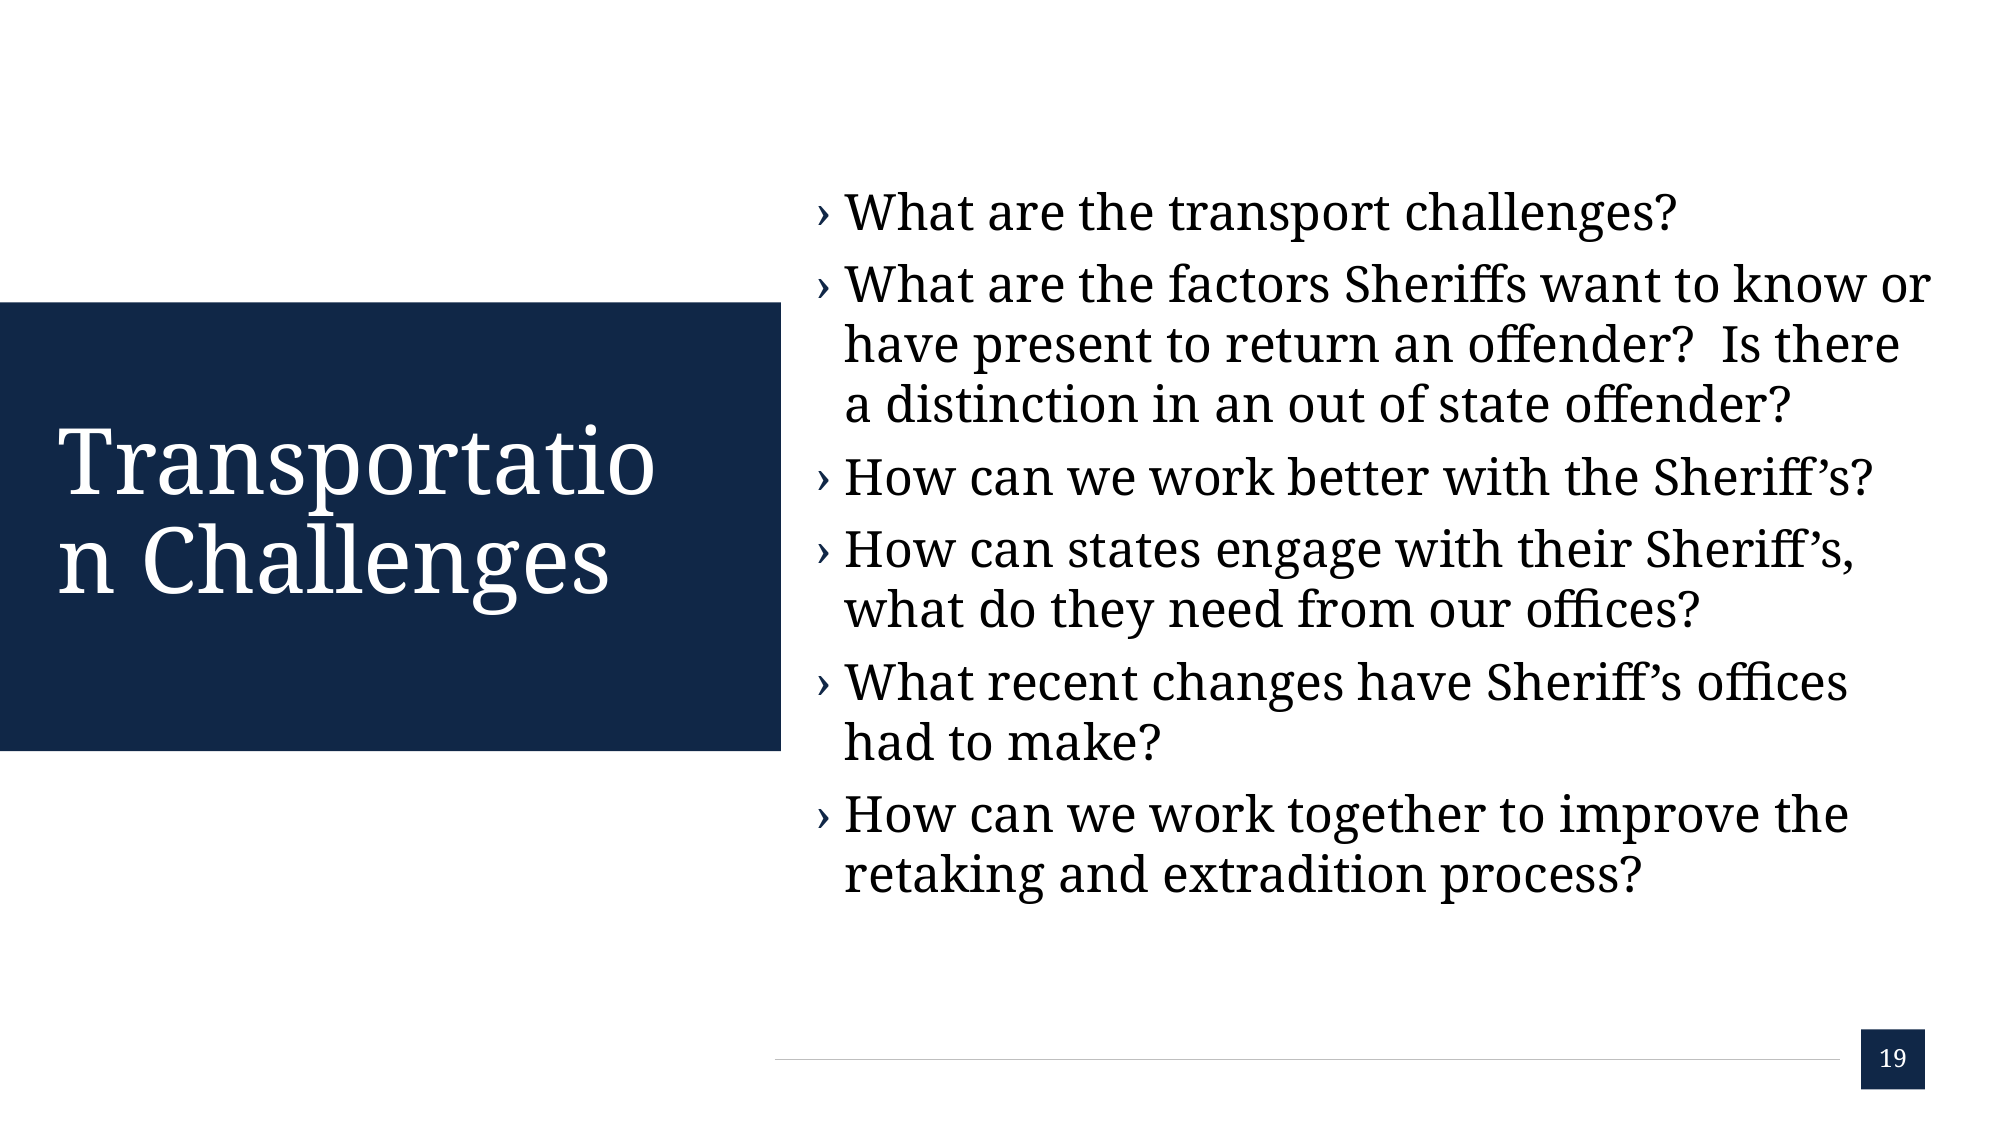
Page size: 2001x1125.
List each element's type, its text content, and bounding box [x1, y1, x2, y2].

title Transportation Challenges [57, 415, 694, 614]
slide_number 19 [1861, 1029, 1925, 1090]
text_box What are the transport challenges? What are the factors Sheriffs want to know or have present to return an offender? Is there a distinction in an out of state offender? How can we work better with the Sheriff’s? How can states engage with their Sheriff’s, what do they need from our offices? What recent changes have Sheriff’s offices had to make? How can we work together to improve the retaking and extradition process? [815, 180, 1943, 903]
text_box [0, 301, 782, 752]
